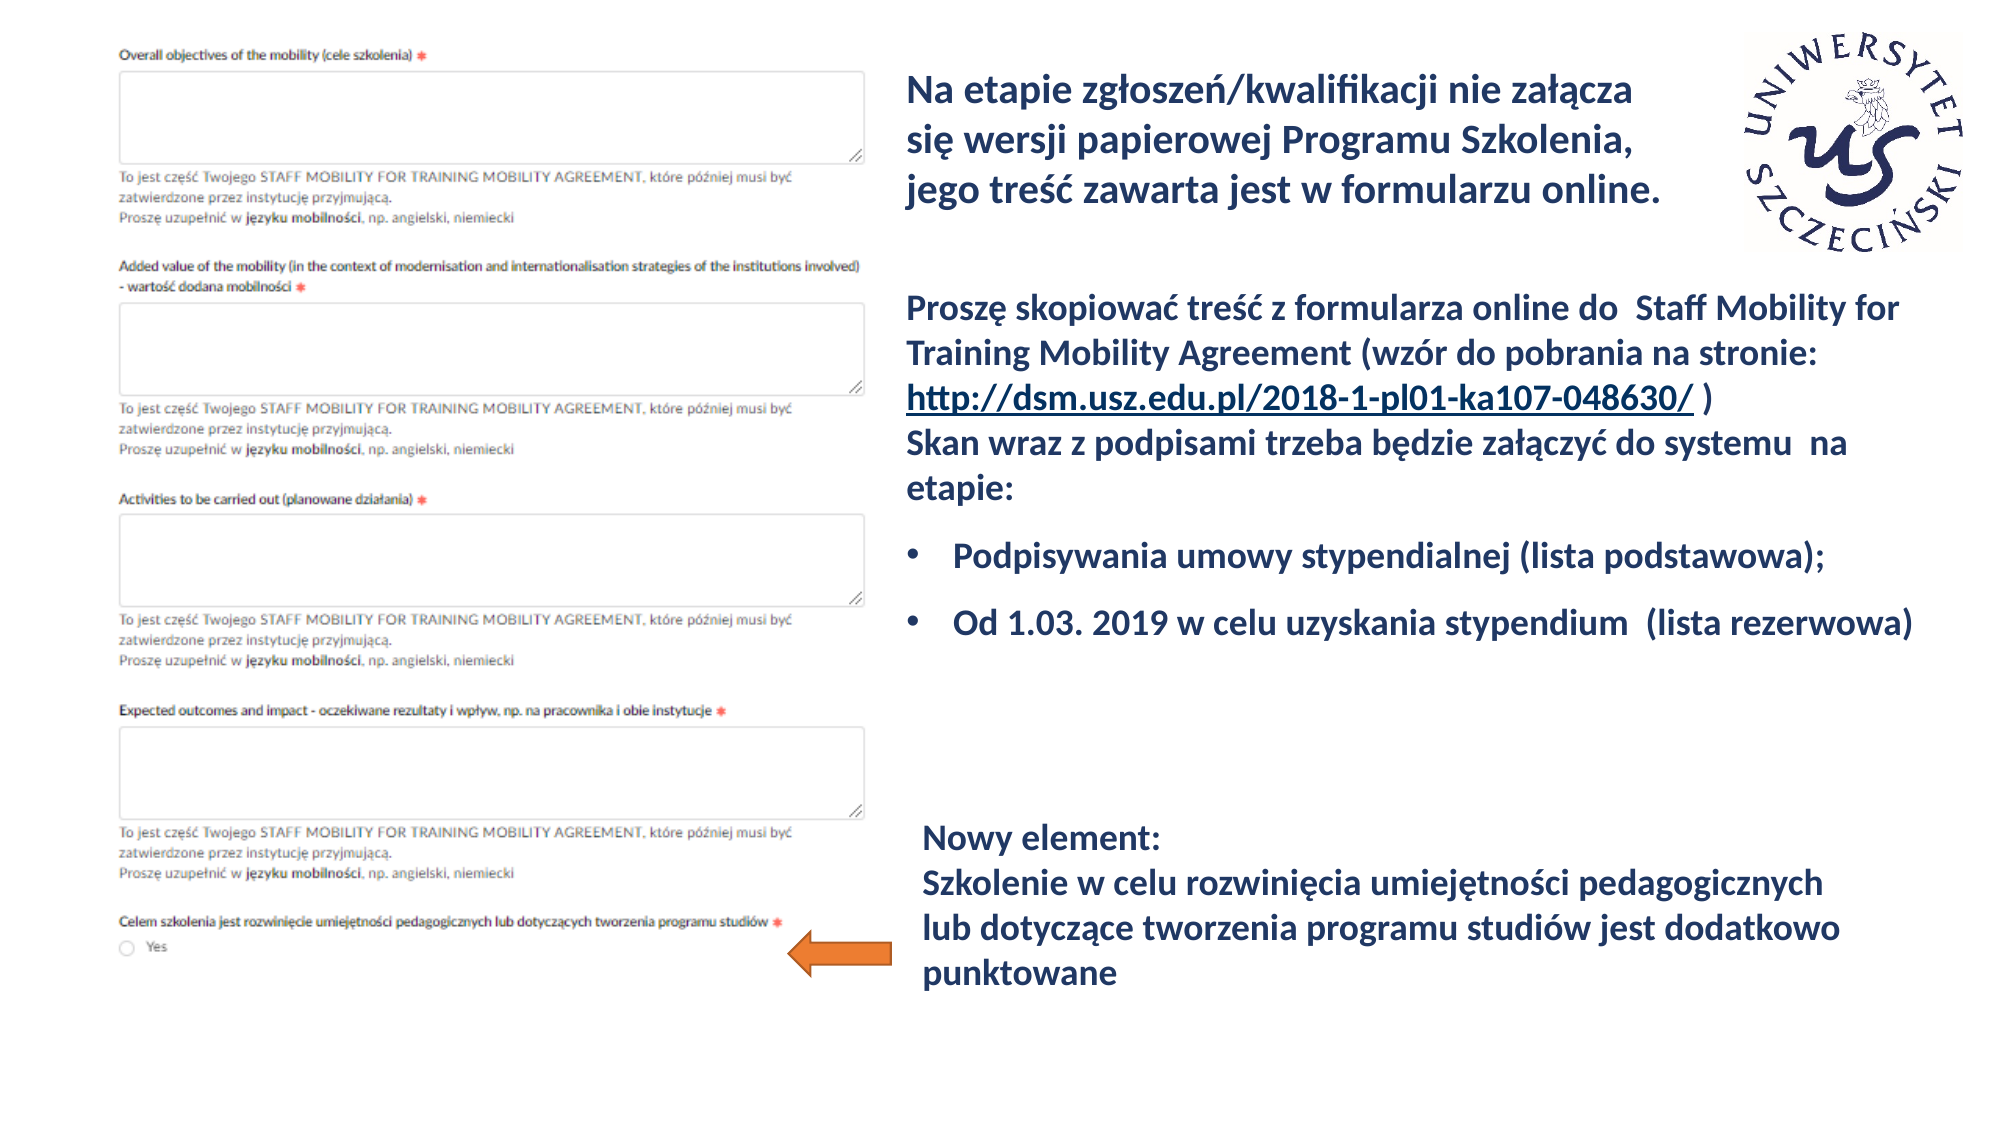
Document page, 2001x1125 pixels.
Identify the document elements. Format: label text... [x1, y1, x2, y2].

picture [1744, 32, 1963, 252]
text_box Na etapie zgłoszeń/kwalifikacji nie załącza się wersji papierowej Programu Szkolenia, jego treść zawarta jest w formularzu online. [970, 54, 1691, 220]
text_box Nowy element: Szkolenie w celu rozwinięcia umiejętności pedagogicznych lub dotyczące tworzenia programu studiów jest dodatkowo punktowane [907, 805, 1882, 1001]
picture [16, 32, 970, 969]
text_box [802, 969, 812, 979]
text_box Proszę skopiować treść z formularza online do Staff Mobility for Training Mobility Agreement (wzór do pobrania na stronie: http://dsm.usz.edu.pl/2018-1-pl01-ka107-048630/ ) Skan wraz z podpisami trzeba będzie załączyć do systemu na etapie: Podpisywania umowy stypendialnej (lista podstawowa); Od 1.03. 2019 w celu uzyskania stypendium (lista rezerwowa) [970, 276, 1938, 696]
